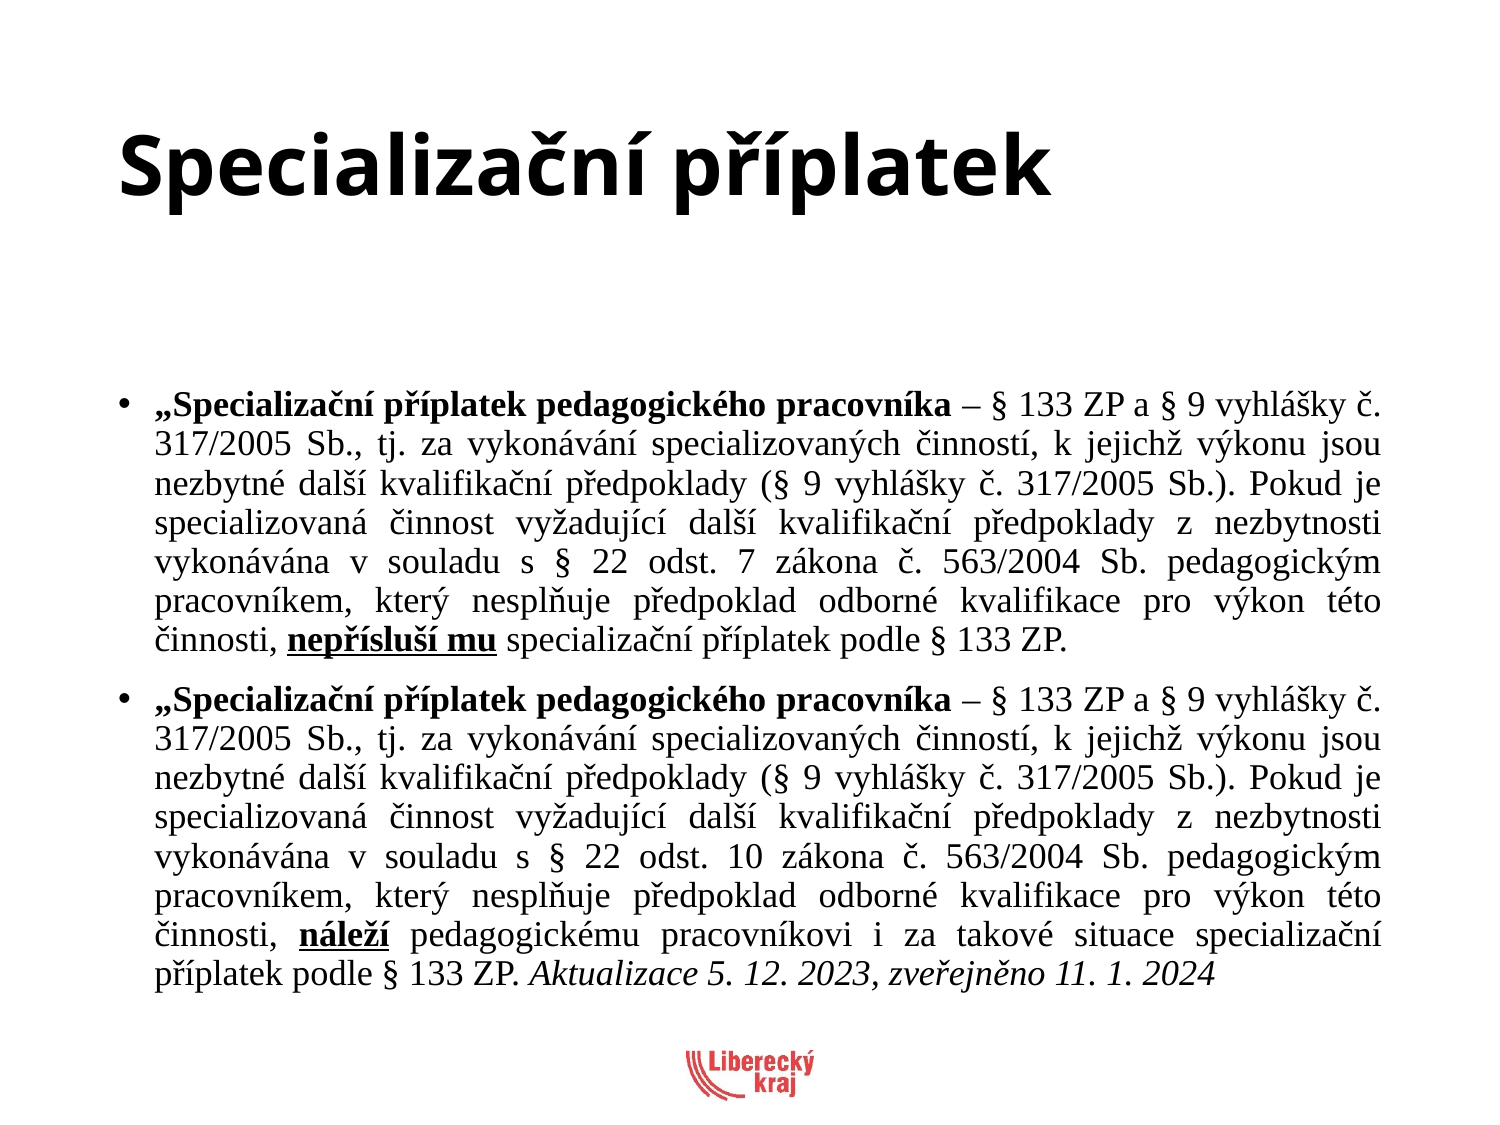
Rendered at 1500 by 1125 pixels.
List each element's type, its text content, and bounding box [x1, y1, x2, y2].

picture [686, 1050, 814, 1103]
title Specializační příplatek [103, 59, 1397, 278]
list „Specializační příplatek pedagogického pracovníka – § 133 ZP a § 9 vyhlášky č. 317/2005 Sb., tj. za vykonávání specializovaných činností, k jejichž výkonu jsou nezbytné další kvalifikační předpoklady (§ 9 vyhlášky č. 317/2005 Sb.). Pokud je specializovaná činnost vyžadující další kvalifikační předpoklady z nezbytnosti vykonávána v souladu s § 22 odst. 7 zákona č. 563/2004 Sb. pedagogickým pracovníkem, který nesplňuje předpoklad odborné kvalifikace pro výkon této činnosti, nepřísluší mu specializační příplatek podle § 133 ZP. „Specializační příplatek pedagogického pracovníka – § 133 ZP a § 9 vyhlášky č. 317/2005 Sb., tj. za vykonávání specializovaných činností, k jejichž výkonu jsou nezbytné další kvalifikační předpoklady (§ 9 vyhlášky č. 317/2005 Sb.). Pokud je specializovaná činnost vyžadující další kvalifikační předpoklady z nezbytnosti vykonávána v souladu s § 22 odst. 10 zákona č. 563/2004 Sb. pedagogickým pracovníkem, který nesplňuje předpoklad odborné kvalifikace pro výkon této činnosti, náleží pedagogickému pracovníkovi i za takové situace specializační příplatek podle § 133 ZP. Aktualizace 5. 12. 2023, zveřejněno 11. 1. 2024 [103, 299, 1397, 1014]
